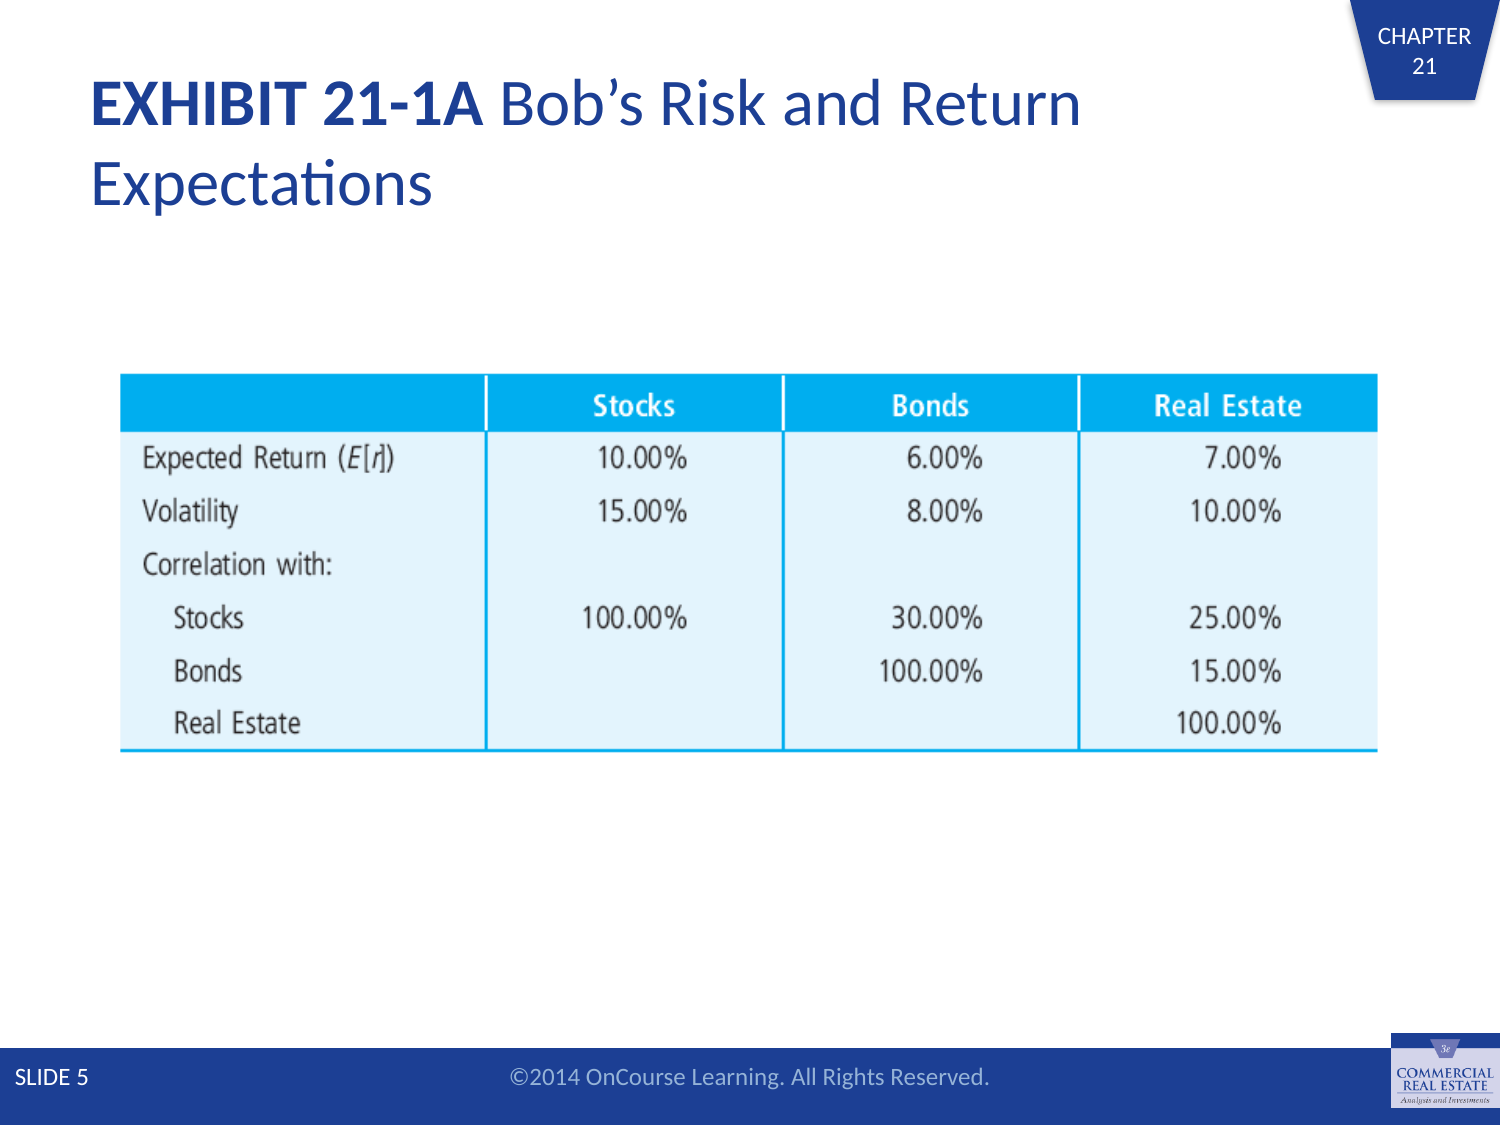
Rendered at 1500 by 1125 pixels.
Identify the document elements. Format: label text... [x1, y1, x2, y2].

title EXHIBIT 21-1A Bob’s Risk and Return Expectations [75, 45, 1375, 233]
slide_number SLIDE 5 [0, 1052, 350, 1113]
picture [1391, 1033, 1500, 1108]
picture [119, 371, 1381, 754]
